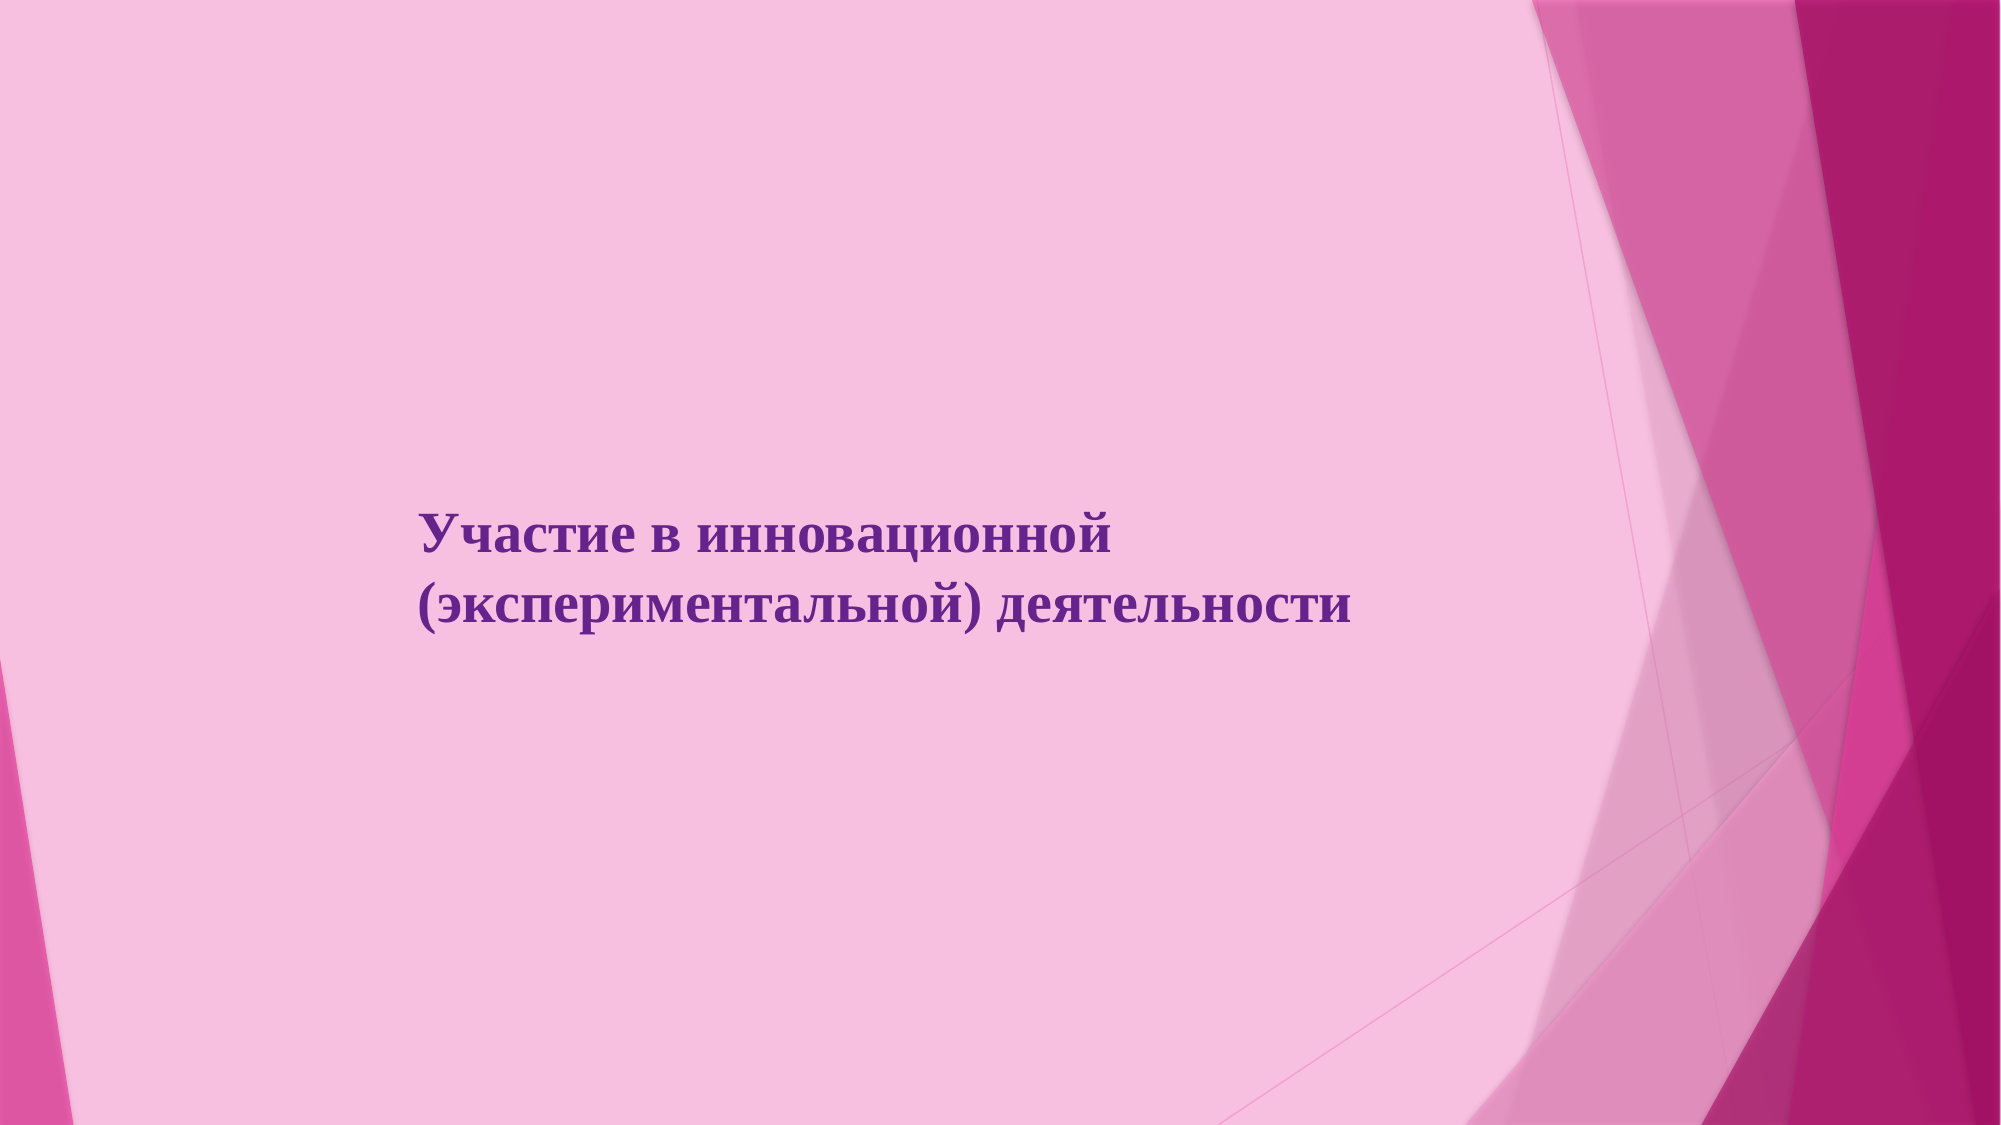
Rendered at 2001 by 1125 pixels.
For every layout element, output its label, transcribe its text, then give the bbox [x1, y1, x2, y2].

text_box Участие в инновационной (экспериментальной) деятельности [403, 486, 1500, 712]
